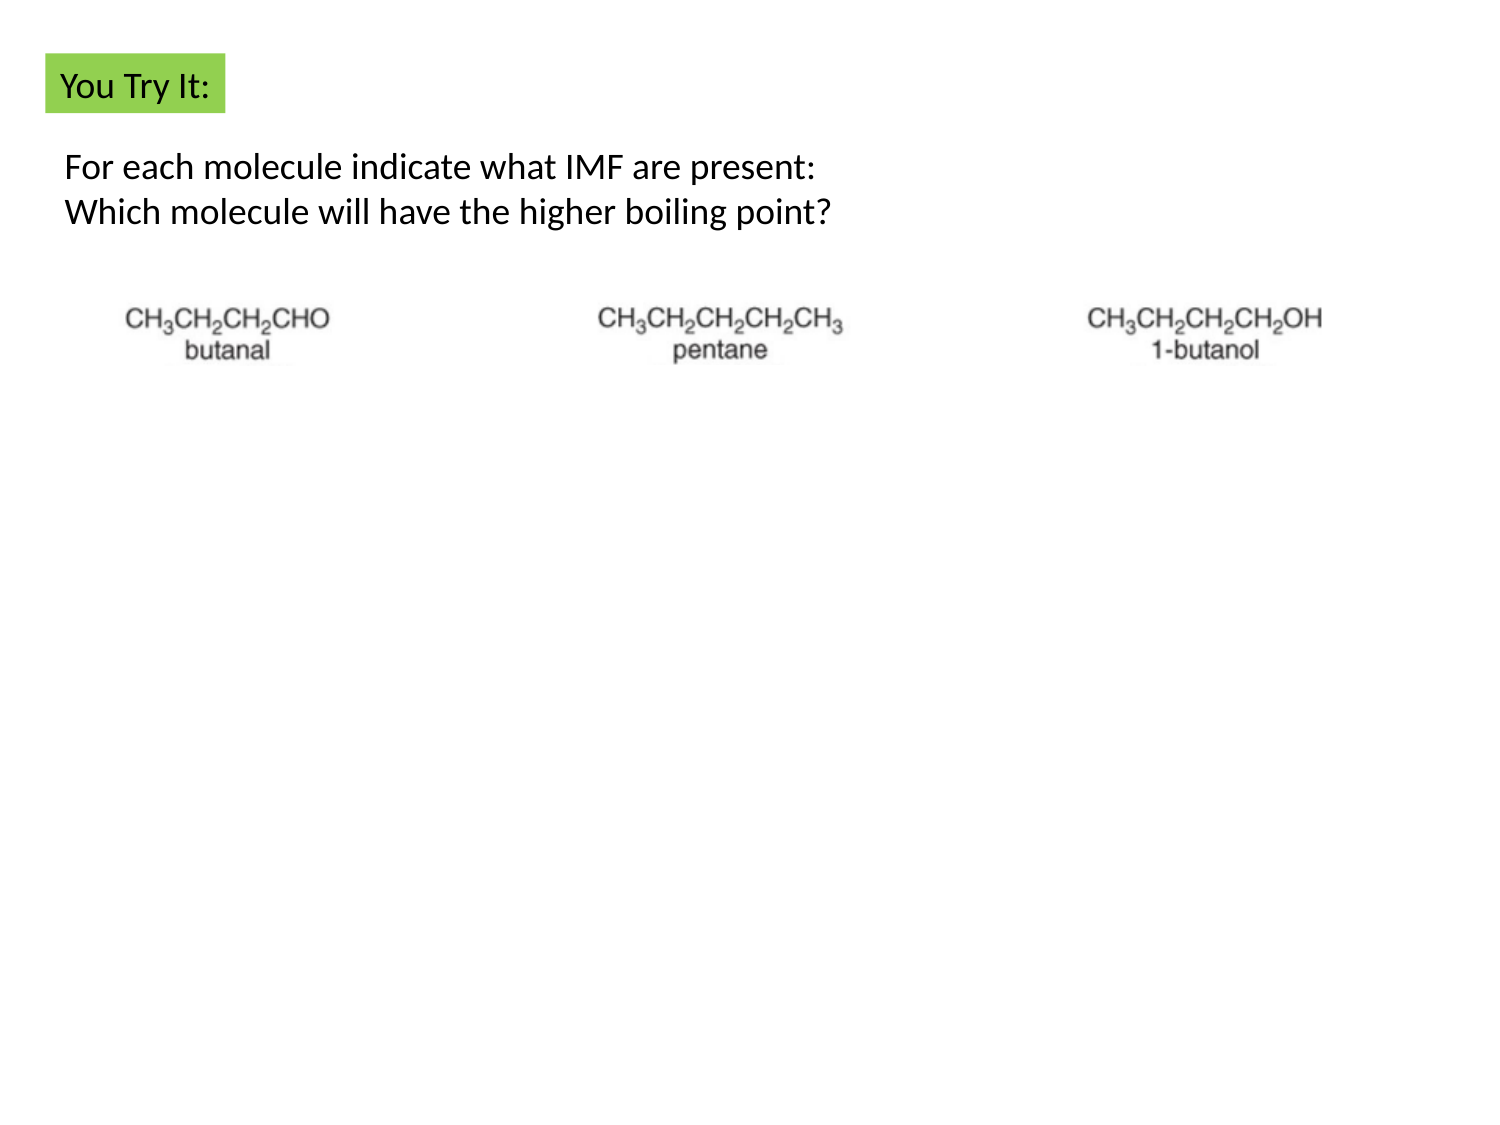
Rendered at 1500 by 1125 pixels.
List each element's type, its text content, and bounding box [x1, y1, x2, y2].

picture [589, 292, 855, 365]
text_box You Try It: [45, 53, 226, 114]
picture [1076, 293, 1331, 366]
picture [118, 292, 335, 366]
text_box For each molecule indicate what IMF are present: Which molecule will have the higher boiling point? [49, 135, 849, 240]
